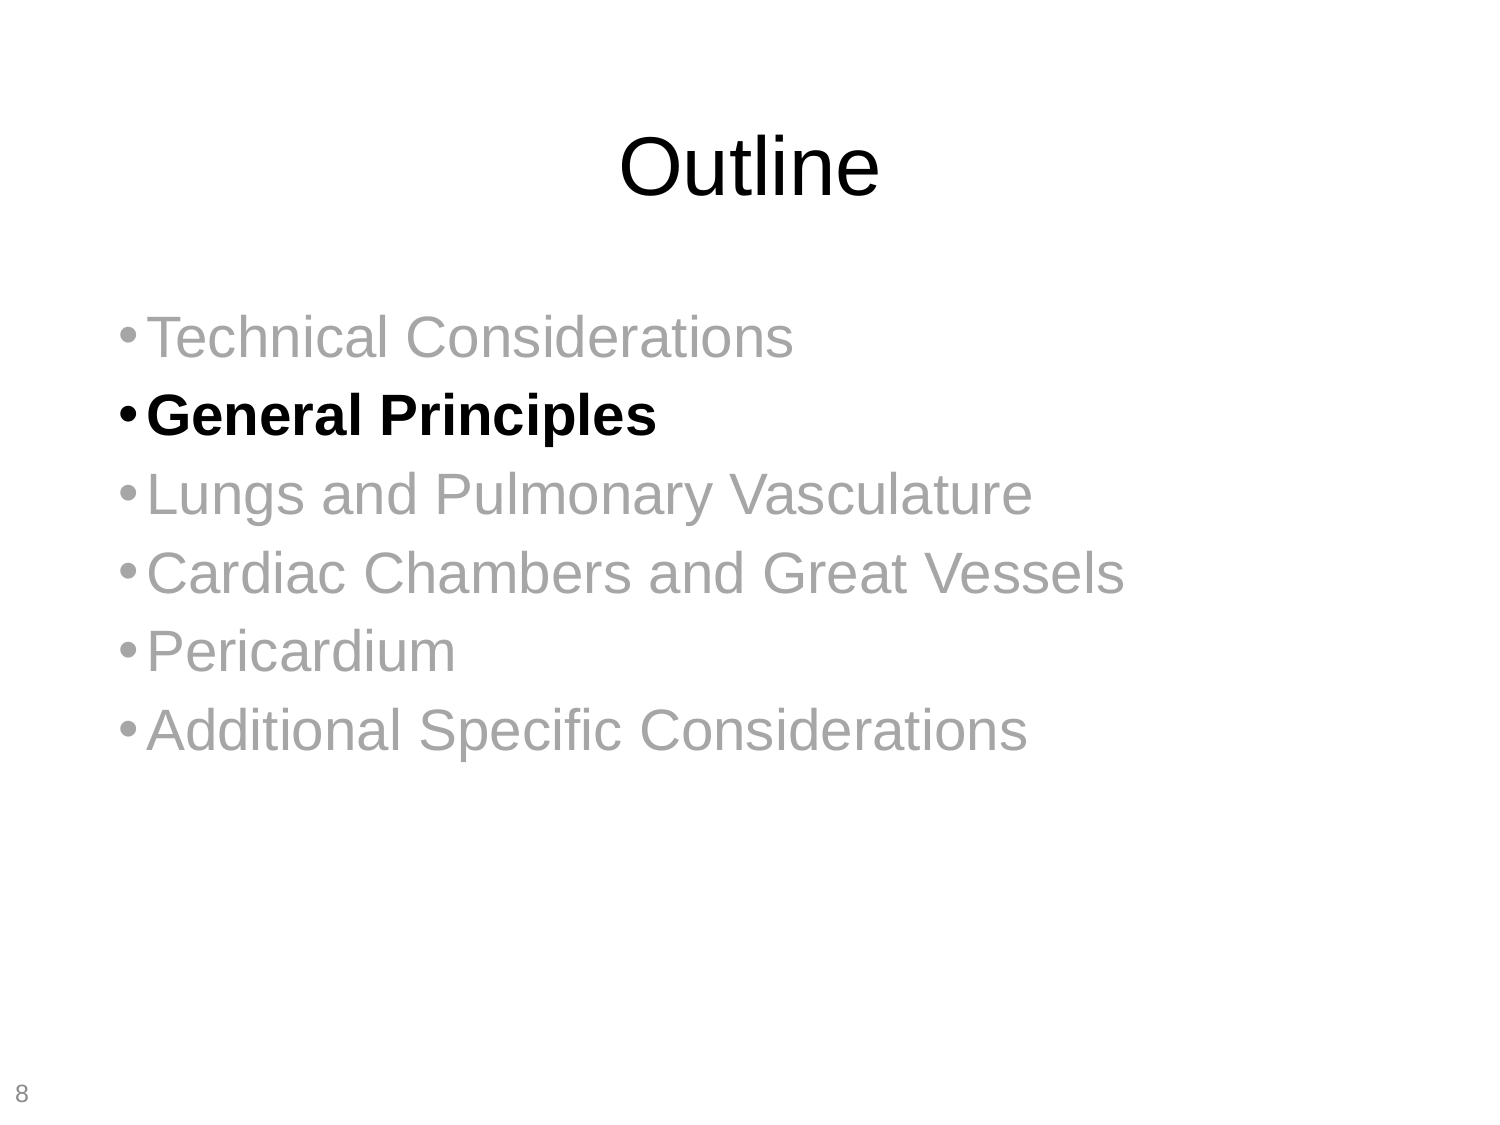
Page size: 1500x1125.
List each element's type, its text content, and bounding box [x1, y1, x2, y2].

title Outline [103, 59, 1397, 278]
list Technical Considerations General Principles Lungs and Pulmonary Vasculature Cardiac Chambers and Great Vessels Pericardium Additional Specific Considerations [103, 299, 1397, 1014]
slide_number 8 [0, 1062, 338, 1123]
